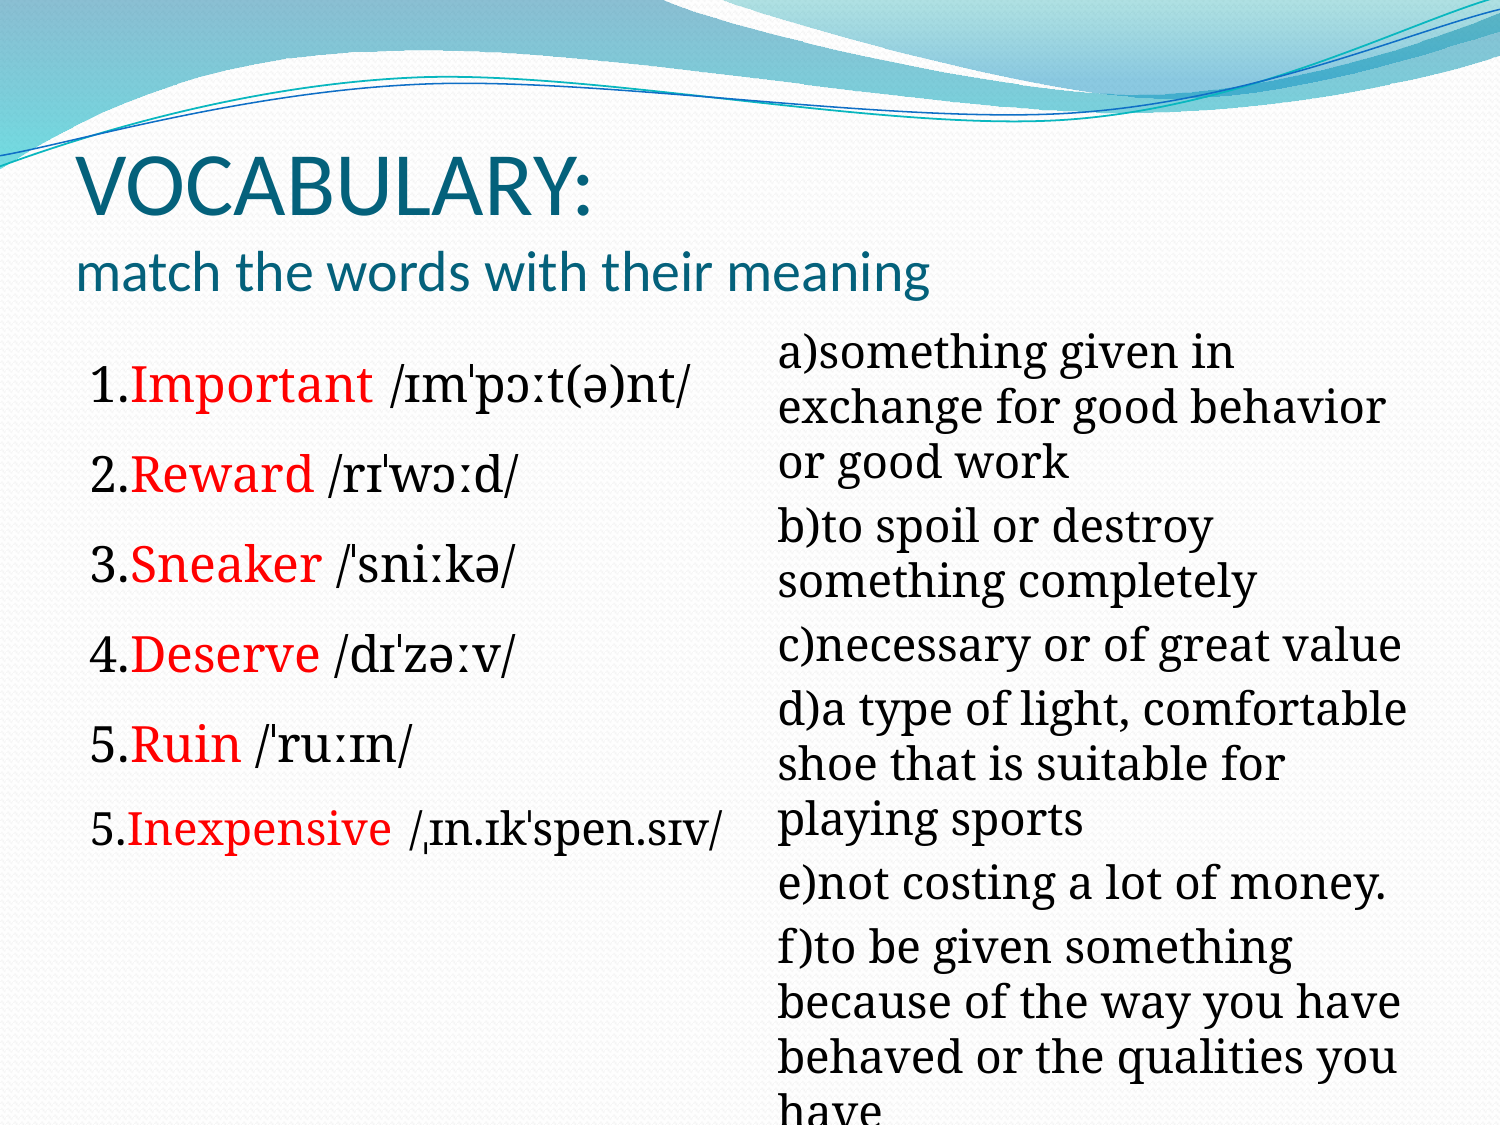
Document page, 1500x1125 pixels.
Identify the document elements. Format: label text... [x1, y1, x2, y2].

title VOCABULARY: match the words with their meaning [75, 115, 1425, 303]
list a)something given in exchange for good behavior or good work b)to spoil or destroy something completely c)necessary or of great value d)a type of light, comfortable shoe that is suitable for playing sports e)not costing a lot of money. f)to be given something because of the way you have behaved or the qualities you have [762, 314, 1425, 1043]
list 1.Important /ɪmˈpɔːt(ə)nt/ 2.Reward /rɪˈwɔːd/ 3.Sneaker /ˈsniːkə/ 4.Deserve /dɪˈzəːv/ 5.Ruin /ˈruːɪn/ 5.Inexpensive /ˌɪn.ɪkˈspen.sɪv/ [75, 314, 738, 1043]
